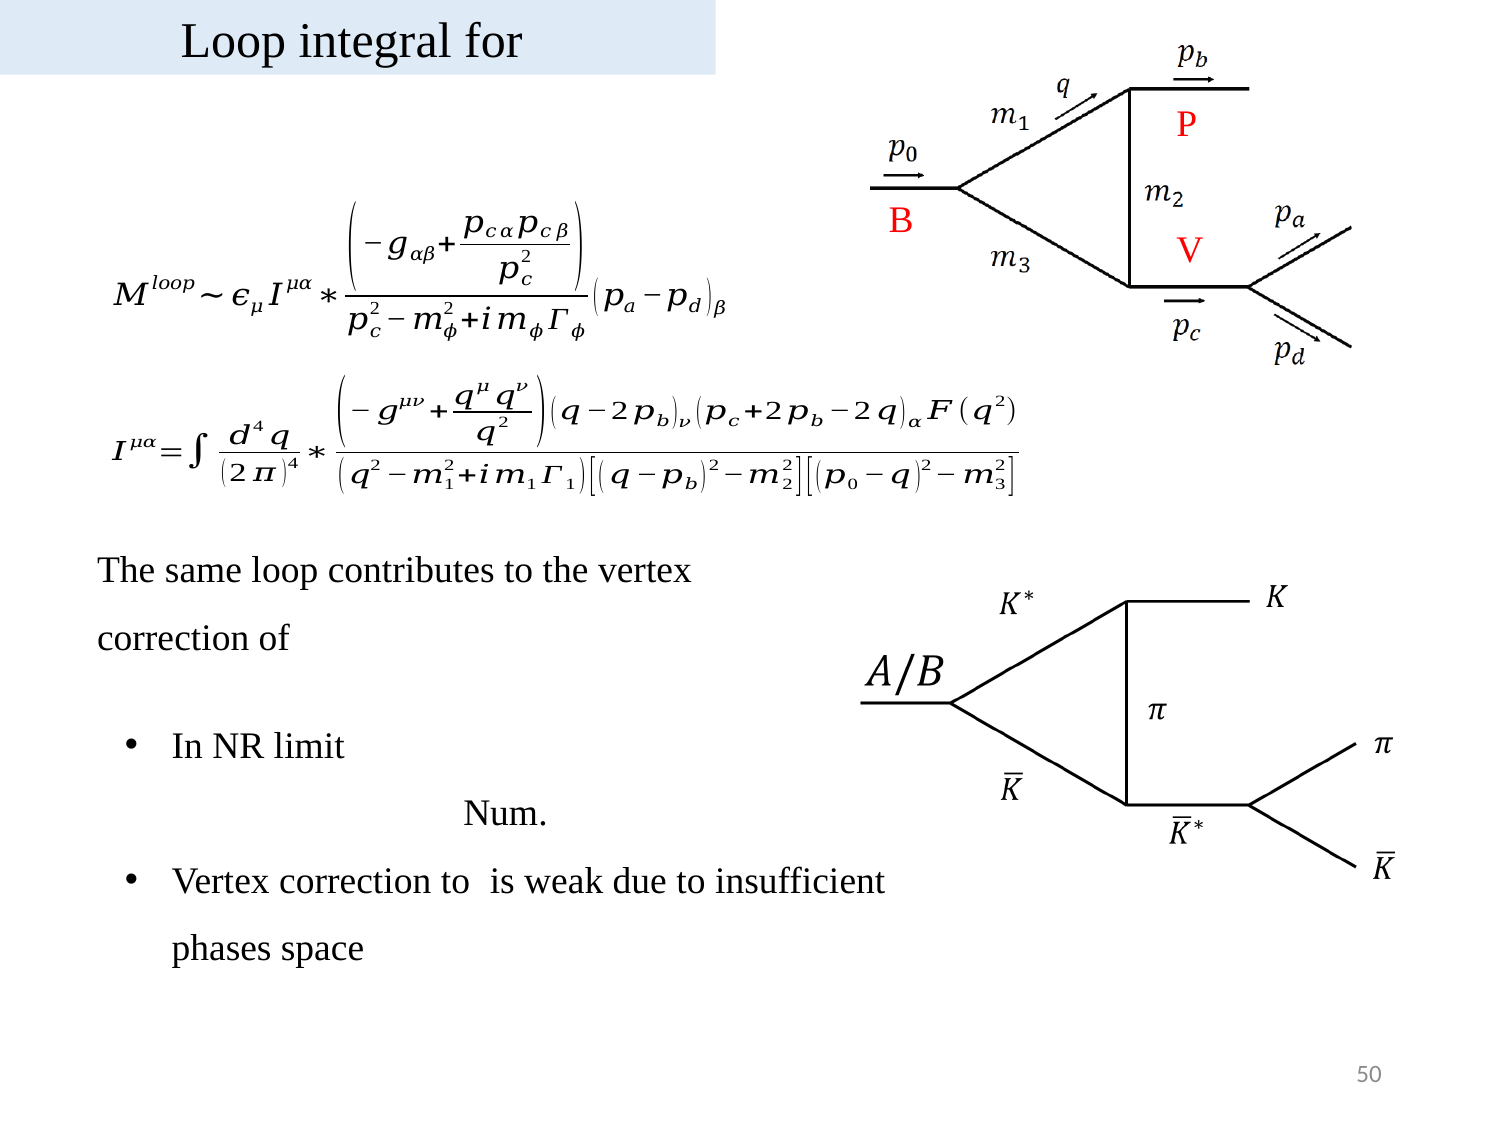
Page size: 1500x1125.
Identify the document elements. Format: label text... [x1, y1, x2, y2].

slide_number 50 [1059, 1042, 1397, 1103]
picture [828, 571, 1418, 890]
picture [862, 33, 1357, 372]
